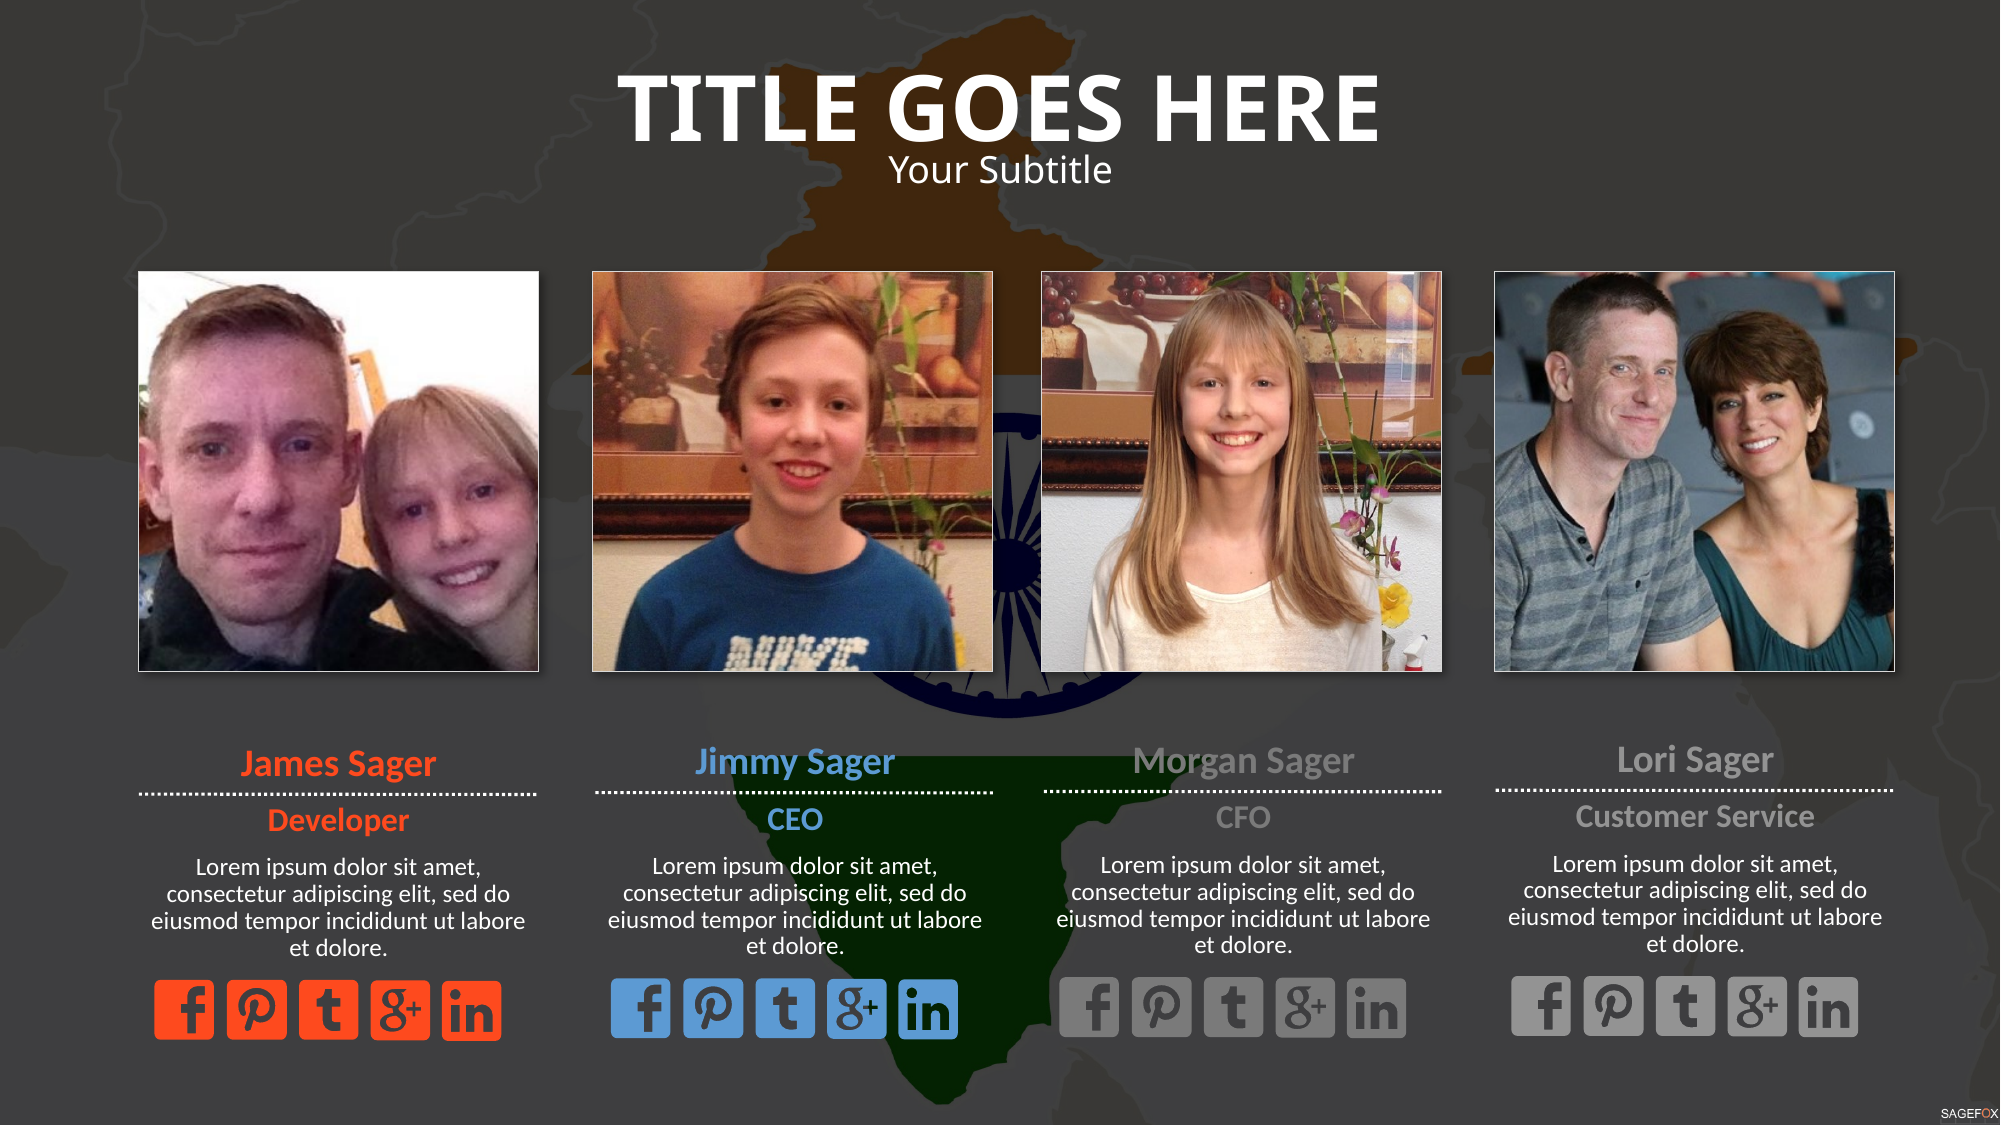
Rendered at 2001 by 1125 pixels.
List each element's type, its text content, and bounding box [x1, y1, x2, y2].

picture [0, 0, 2001, 1125]
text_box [610, 978, 958, 1040]
text_box Developer [163, 799, 514, 842]
text_box Lori Sager [1520, 738, 1871, 781]
text_box Lorem ipsum dolor sit amet, consectetur adipiscing elit, sed do eiusmod tempor incididunt ut labore et dolore. [1495, 850, 1896, 964]
text_box Customer Service [1520, 796, 1871, 839]
text_box Lorem ipsum dolor sit amet, consectetur adipiscing elit, sed do eiusmod tempor incididunt ut labore et dolore. [138, 854, 539, 968]
text_box [1494, 271, 1896, 673]
text_box James Sager [163, 742, 514, 785]
text_box [591, 270, 993, 672]
text_box CEO [620, 798, 971, 841]
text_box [1059, 977, 1407, 1039]
text_box [1040, 270, 1442, 672]
text_box Lorem ipsum dolor sit amet, consectetur adipiscing elit, sed do eiusmod tempor incididunt ut labore et dolore. [595, 852, 996, 966]
text_box [138, 270, 540, 672]
text_box Lorem ipsum dolor sit amet, consectetur adipiscing elit, sed do eiusmod tempor incididunt ut labore et dolore. [1043, 851, 1444, 965]
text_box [1511, 976, 1859, 1038]
text_box Morgan Sager [1068, 739, 1419, 782]
text_box Jimmy Sager [620, 740, 971, 784]
text_box CFO [1068, 797, 1419, 840]
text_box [548, 42, 1452, 199]
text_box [154, 979, 502, 1041]
